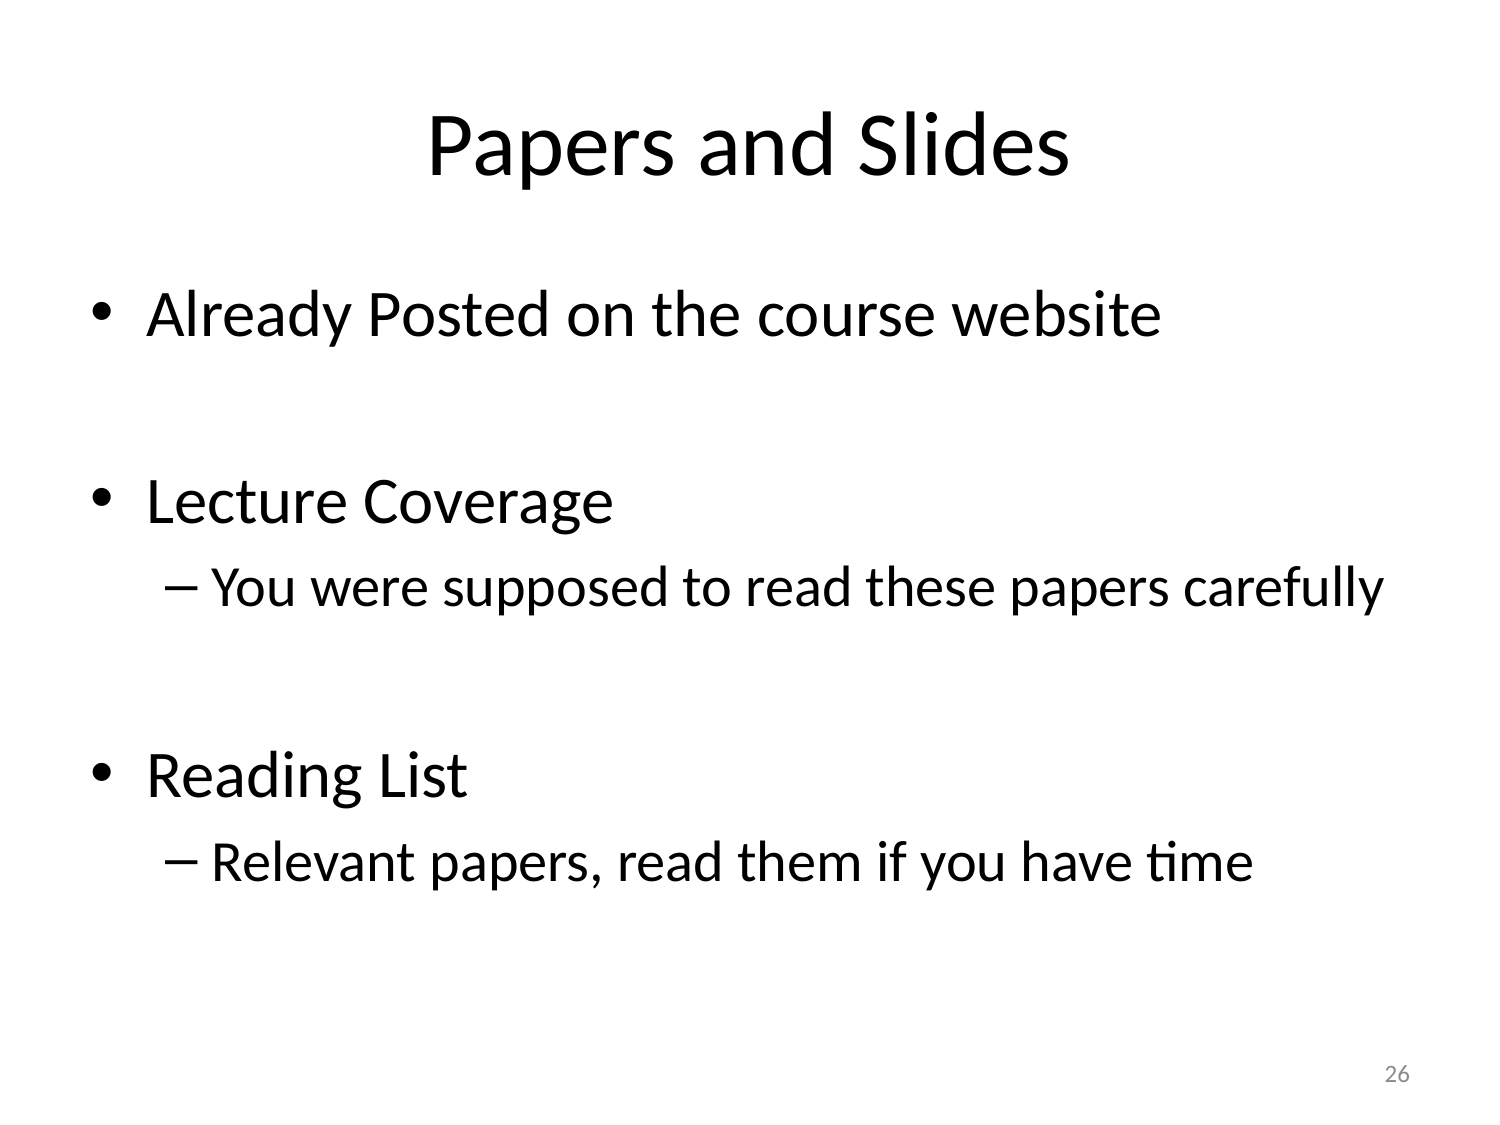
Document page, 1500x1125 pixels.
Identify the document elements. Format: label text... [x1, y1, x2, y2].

title Papers and Slides [75, 45, 1425, 233]
slide_number 26 [1074, 1042, 1425, 1103]
list Already Posted on the course website Lecture Coverage You were supposed to read these papers carefully Reading List Relevant papers, read them if you have time [75, 262, 1425, 1005]
